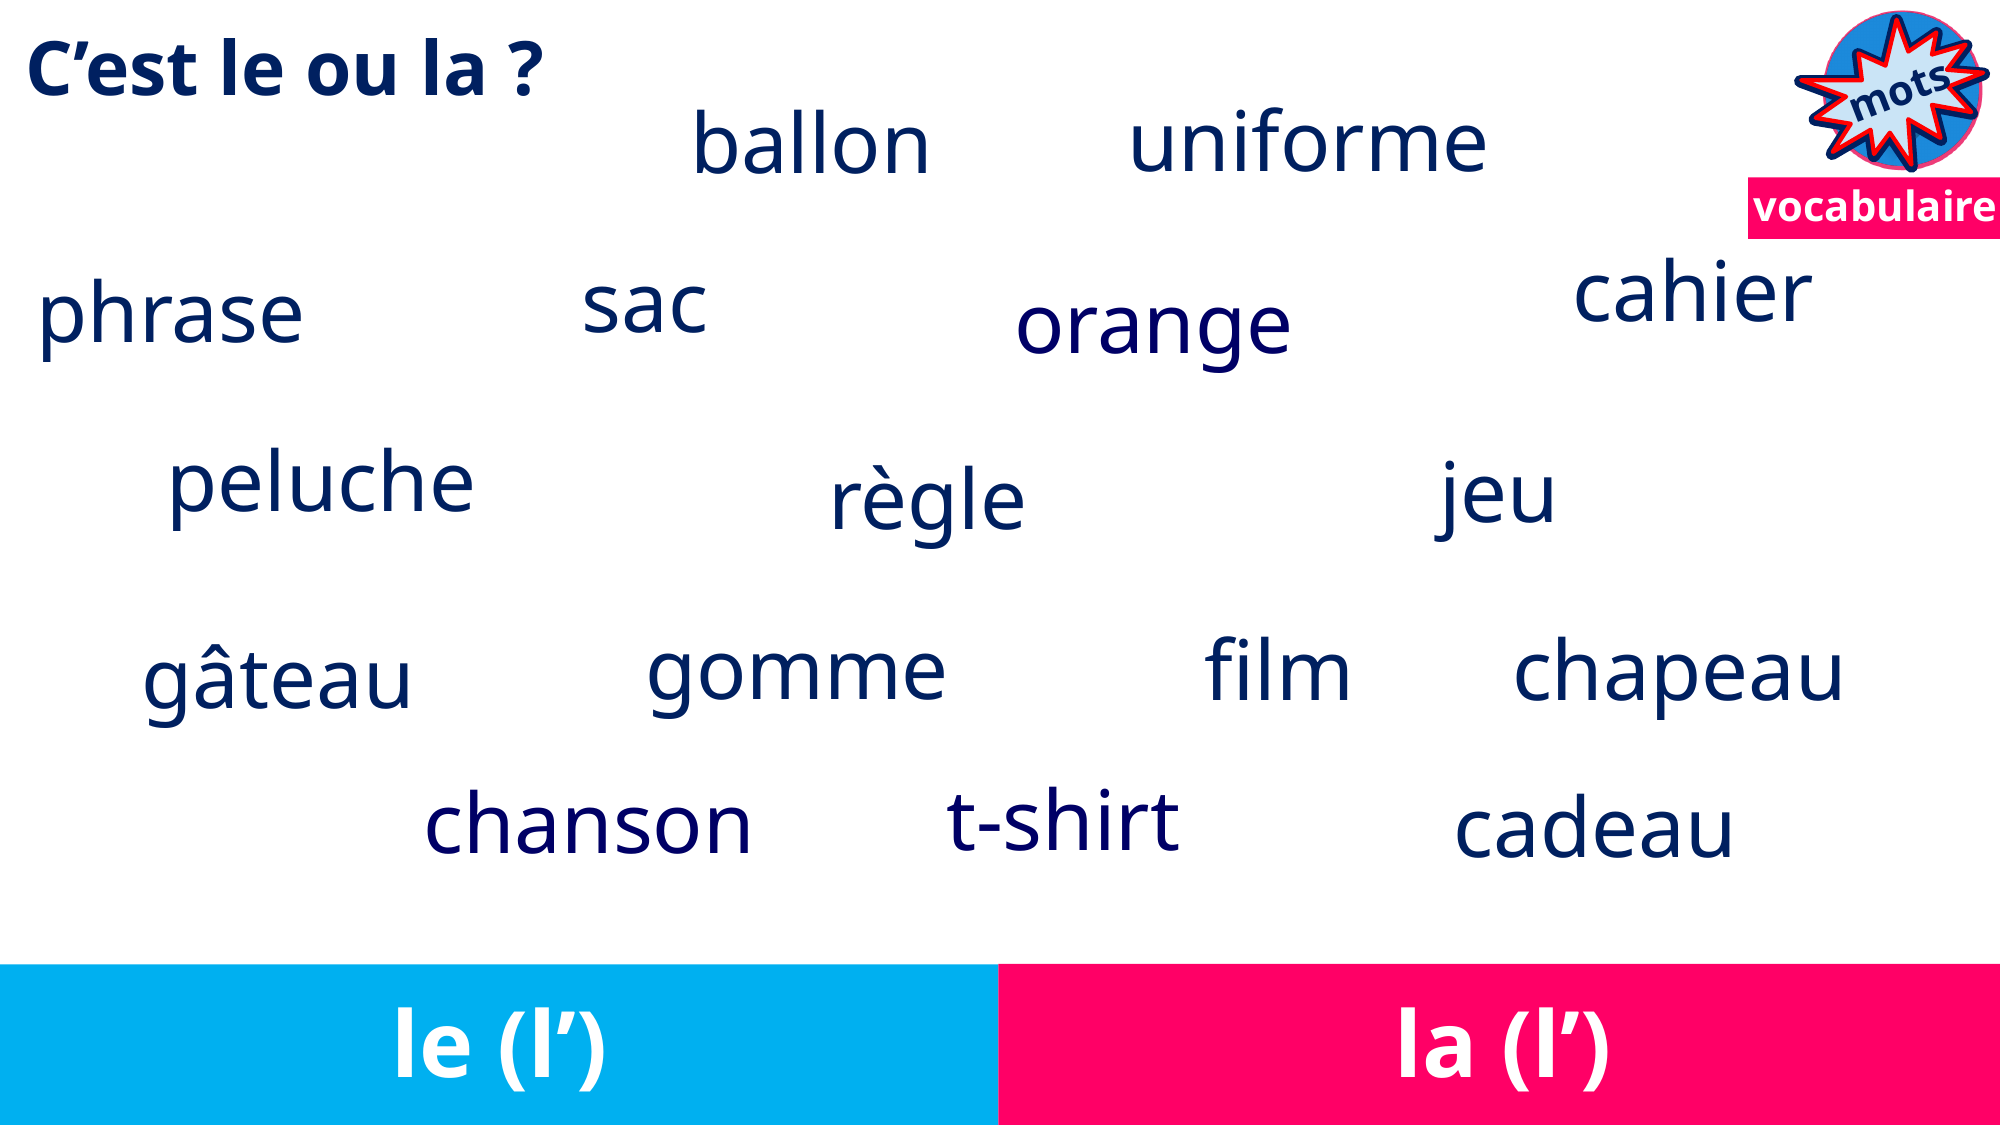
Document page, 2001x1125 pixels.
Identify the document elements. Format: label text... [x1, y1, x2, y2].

text_box peluche [107, 420, 536, 536]
text_box uniforme [1112, 80, 1505, 196]
text_box la (l’) [1326, 978, 1680, 1104]
text_box phrase [21, 251, 321, 367]
text_box chanson [379, 733, 770, 884]
text_box t-shirt [902, 730, 1196, 881]
text_box gâteau [126, 617, 430, 733]
text_box jeu [1424, 432, 1575, 547]
text_box cadeau [1298, 767, 1893, 882]
title vocabulaire [1748, 177, 2000, 239]
text_box cahier [1557, 230, 1829, 346]
text_box orange [970, 233, 1309, 384]
text_box gomme [600, 580, 964, 730]
text_box C’est le ou la ? [11, 12, 1344, 98]
text_box ballon [675, 82, 948, 198]
text_box mots [1801, 90, 1807, 108]
text_box [0, 964, 998, 1125]
text_box [1799, 78, 1807, 85]
text_box [998, 963, 2000, 1125]
text_box sac [566, 242, 724, 357]
text_box film [1189, 609, 1369, 725]
text_box chapeau [1497, 609, 1862, 725]
text_box le (l’) [323, 978, 676, 1104]
text_box règle [813, 438, 1043, 554]
picture [1812, 1, 2000, 190]
